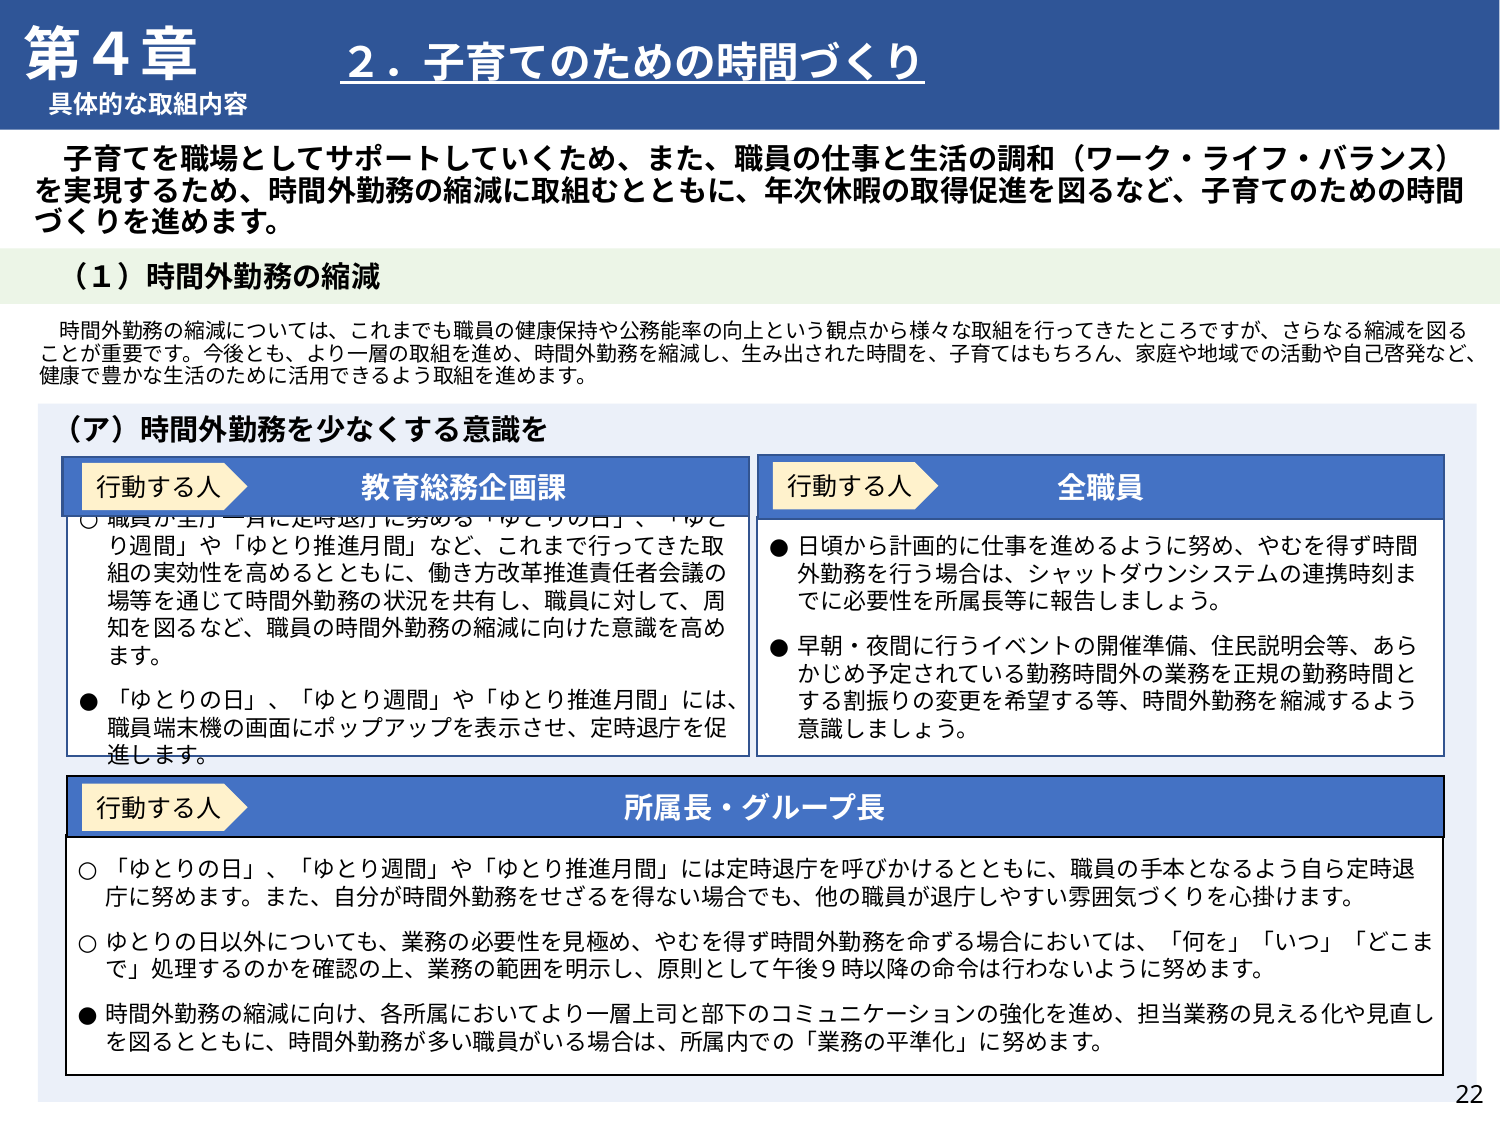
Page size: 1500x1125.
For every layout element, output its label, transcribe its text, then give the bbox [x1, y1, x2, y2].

text_box 教育総務企画課 [61, 456, 750, 517]
text_box 第４章 具体的な取組内容 [0, 0, 283, 130]
slide_number 21 [1161, 1065, 1499, 1125]
text_box （ア）時間外勤務を少なくする意識を [37, 403, 650, 451]
text_box 時間外勤務の縮減については、これまでも職員の健康保持や公務能率の向上という観点から様々な取組を行ってきたところですが、さらなる縮減を図ることが重要です。今後とも、より一層の取組を進め、時間外勤務を縮減し、生み出された時間を、子育てはもちろん、家庭や地域での活動や自己啓発など、健康で豊かな生活のために活用できるよう取組を進めます。 [24, 312, 1499, 396]
text_box ２．子育てのための時間づくり [283, 0, 1499, 127]
text_box 職員が全庁一斉に定時退庁に努める「ゆとりの日」、「ゆとり週間」や「ゆとり推進月間」など、これまで行ってきた取組の実効性を高めるとともに、働き方改革推進責任者会議の場等を通じて時間外勤務の状況を共有し、職員に対して、周知を図るなど、職員の時間外勤務の縮減に向けた意識を高めます。 「ゆとりの日」、「ゆとり週間」や「ゆとり推進月間」には、職員端末機の画面にポップアップを表示させ、定時退庁を促進します。 [66, 517, 750, 757]
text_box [757, 454, 1445, 757]
text_box （１）時間外勤務の縮減 [0, 247, 1500, 305]
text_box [65, 775, 1444, 1076]
text_box [37, 403, 1477, 1102]
text_box 行動する人 [81, 461, 250, 512]
text_box 子育てを職場としてサポートしていくため、また、職員の仕事と生活の調和（ワーク・ライフ・バランス）を実現するため、時間外勤務の縮減に取組むとともに、年次休暇の取得促進を図るなど、子育てのための時間づくりを進めます。 [19, 127, 1499, 256]
